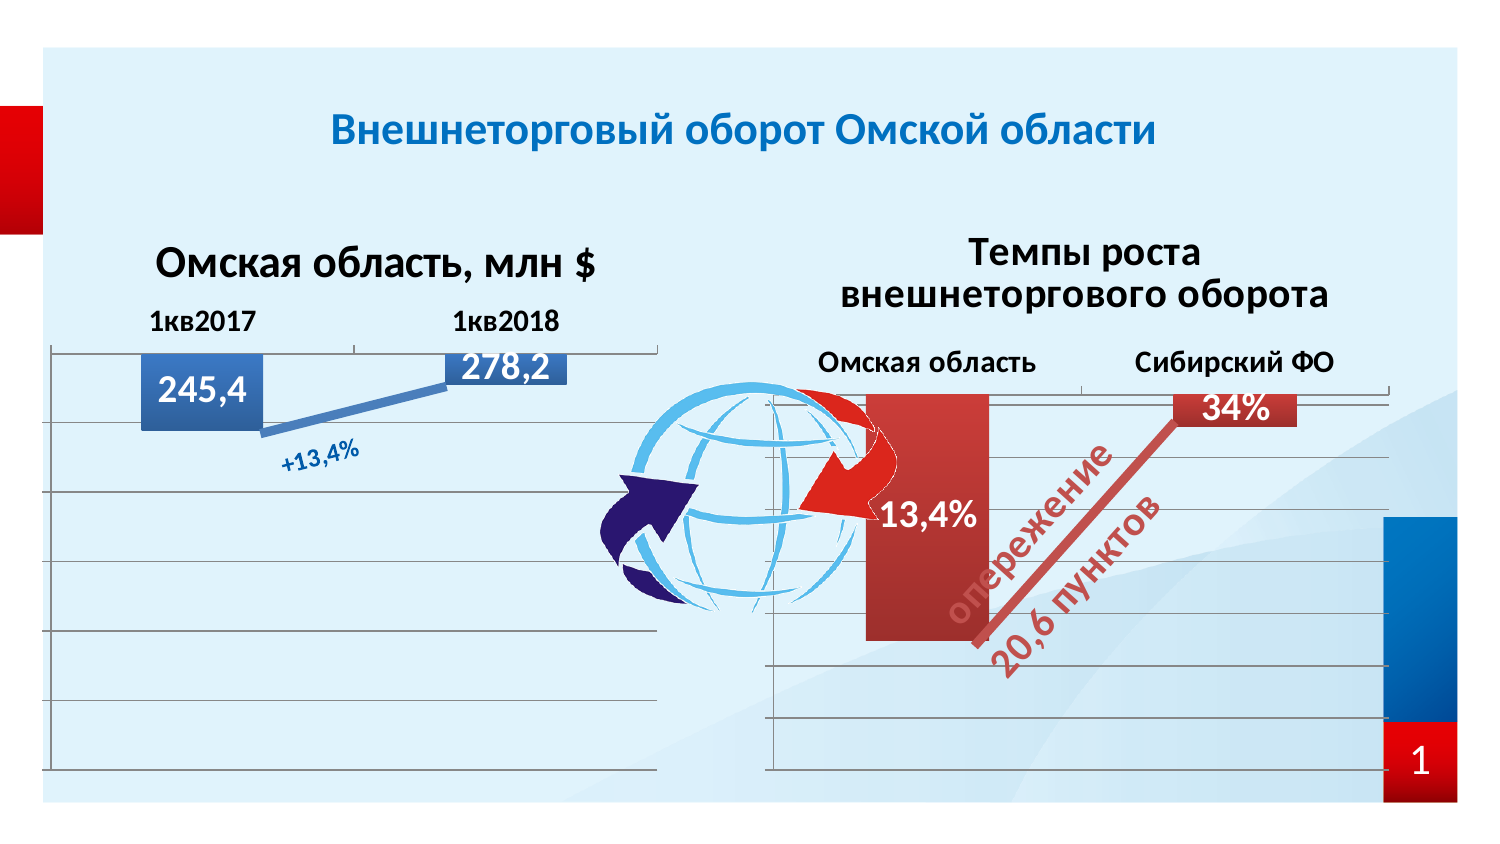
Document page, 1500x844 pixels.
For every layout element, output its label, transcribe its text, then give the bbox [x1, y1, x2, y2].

chart [41, 208, 703, 794]
slide_number 1 [1378, 721, 1462, 806]
chart [737, 208, 1400, 794]
picture [0, 0, 1500, 844]
title Внешнеторговый оборот Омской области [64, 79, 1424, 174]
